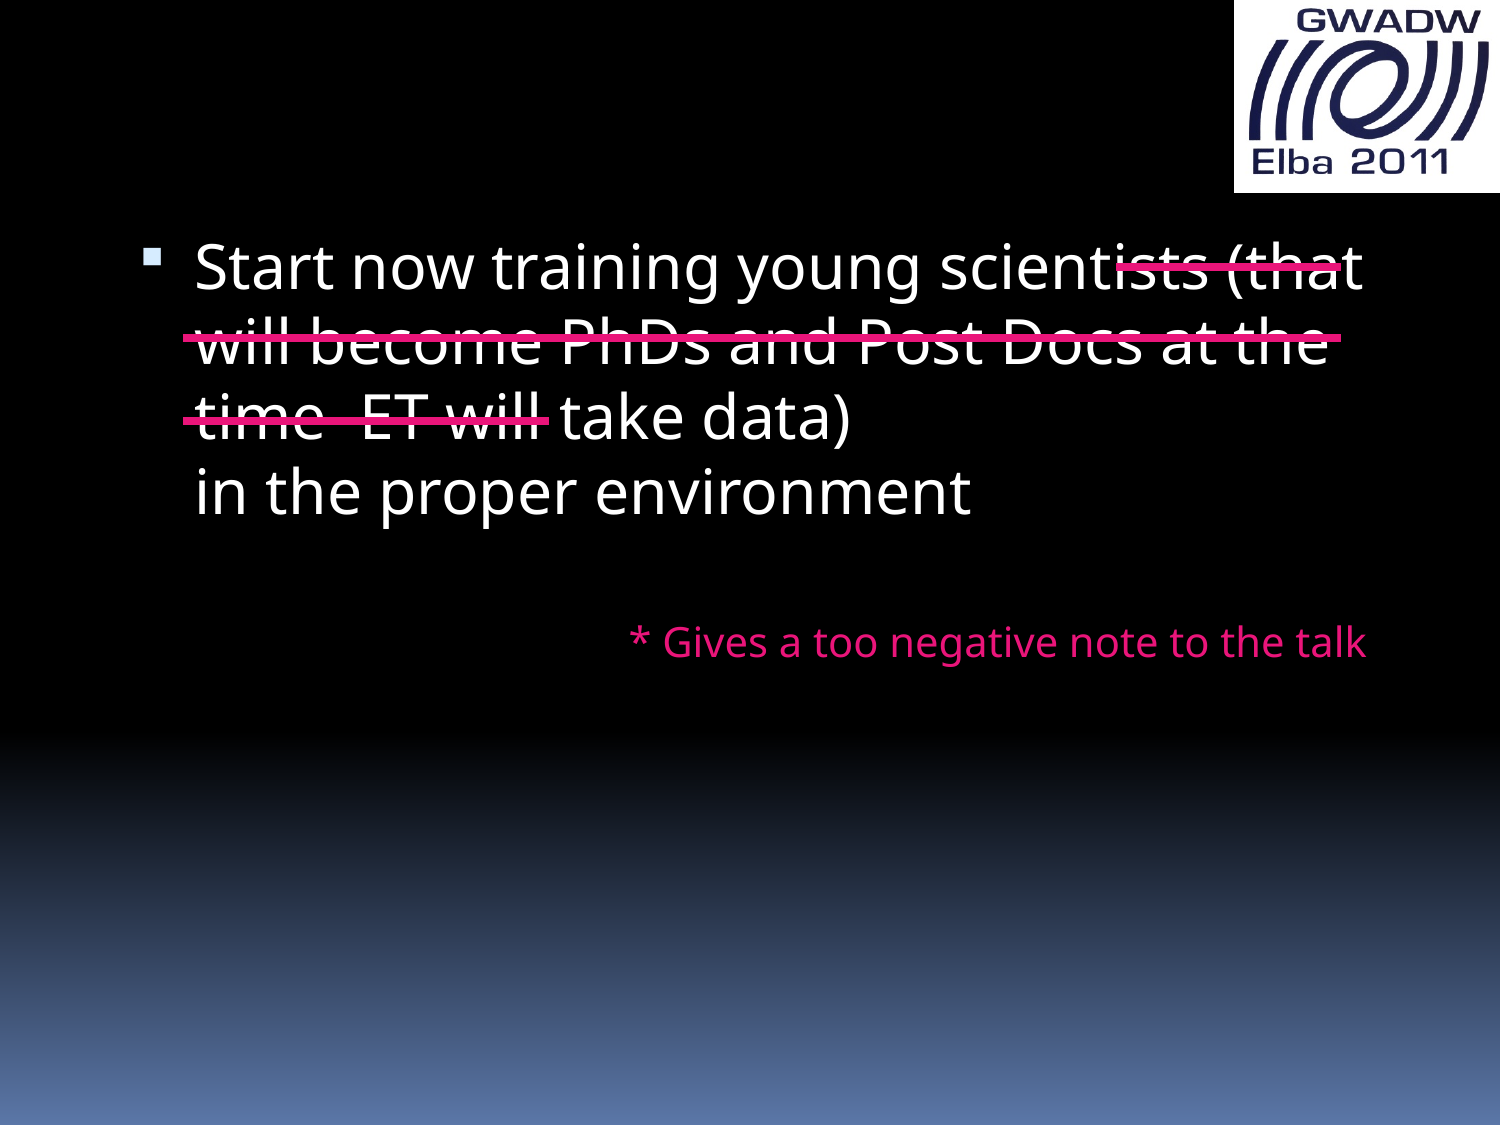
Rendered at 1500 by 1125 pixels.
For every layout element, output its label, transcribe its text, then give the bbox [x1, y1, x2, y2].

list Start now training young scientists (that will become PhDs and Post Docs at the time ET will take data) in the proper environment [112, 219, 1388, 970]
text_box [182, 266, 1341, 422]
text_box * Gives a too negative note to the talk [613, 608, 1382, 673]
picture [1234, 0, 1500, 193]
